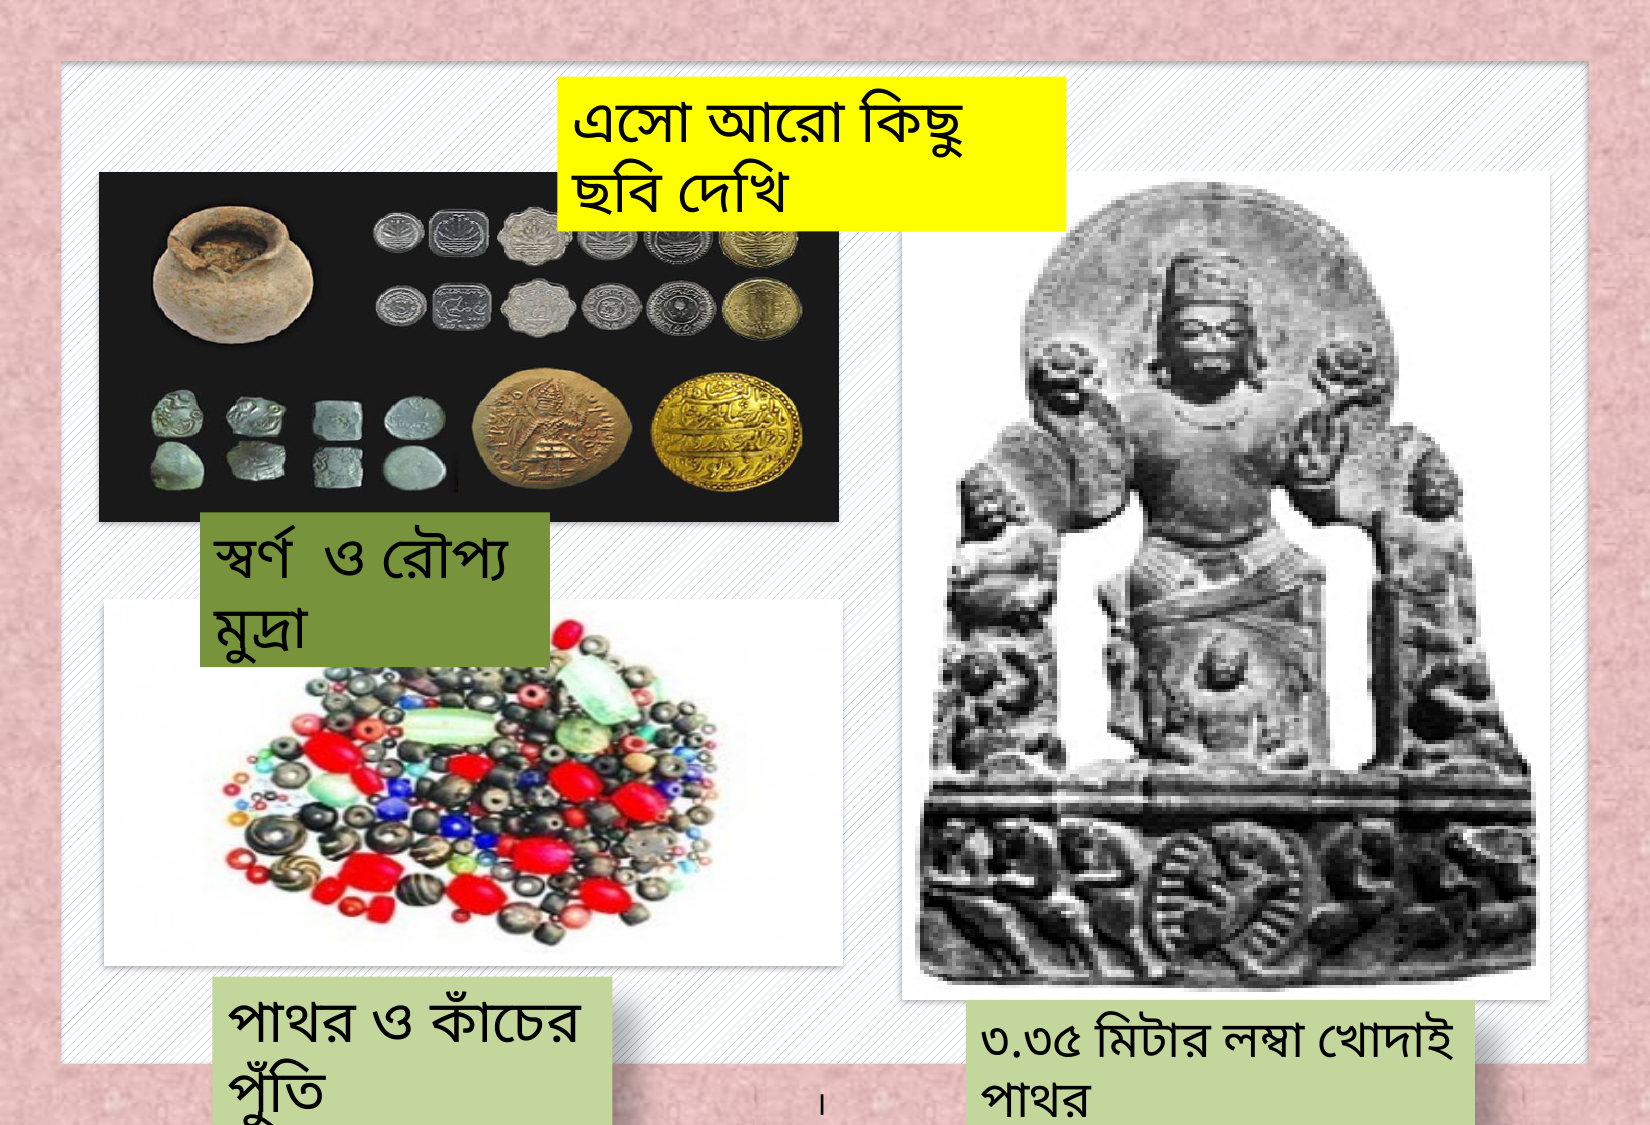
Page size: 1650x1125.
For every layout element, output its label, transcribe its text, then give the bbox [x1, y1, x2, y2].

text_box পাথর ও কাঁচের পুঁতি [212, 1010, 613, 1125]
text_box এসো আরো কিছু ছবি দেখি [557, 76, 1067, 170]
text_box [99, 171, 1551, 1001]
text_box । [658, 1074, 965, 1125]
text_box [0, 0, 1650, 1125]
text_box ৩.৩৫ মিটার লম্বা খোদাই পাথর [965, 1010, 1475, 1125]
